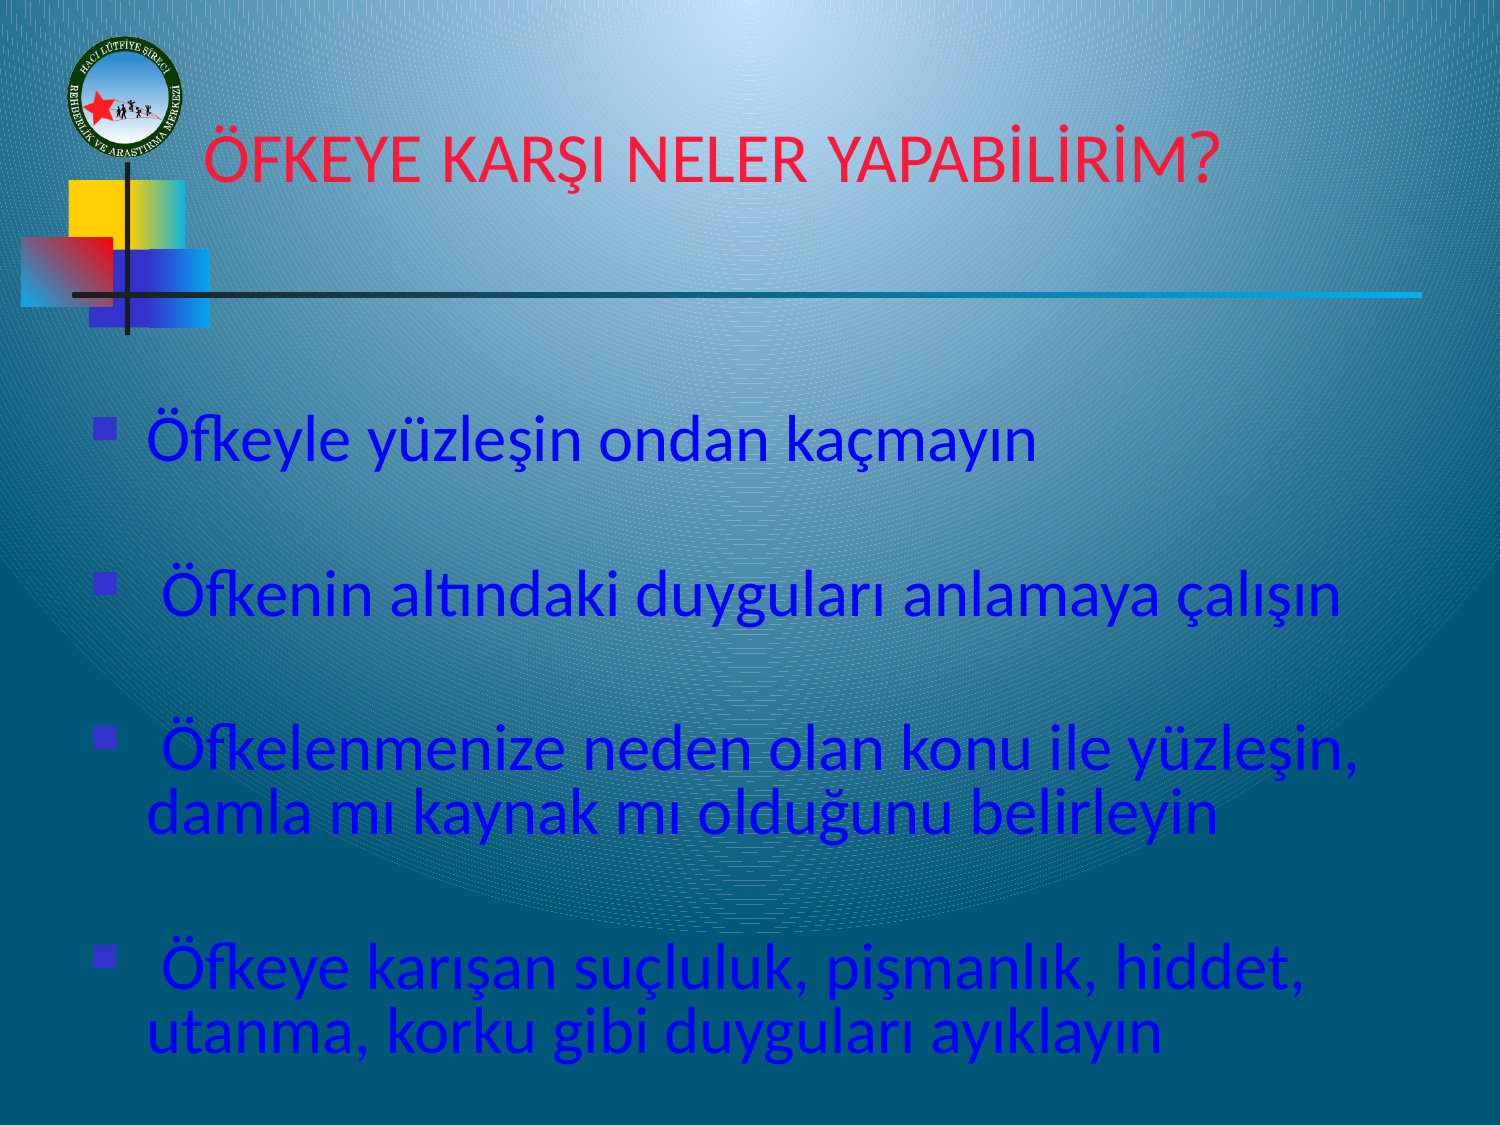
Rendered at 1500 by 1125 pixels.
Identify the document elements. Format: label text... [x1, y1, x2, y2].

list Öfkeyle yüzleşin ondan kaçmayın Öfkenin altındaki duyguları anlamaya çalışın Öfkelenmenize neden olan konu ile yüzleşin, damla mı kaynak mı olduğunu belirleyin Öfkeye karışan suçluluk, pişmanlık, hiddet, utanma, korku gibi duyguları ayıklayın [74, 231, 1426, 1083]
picture [60, 35, 184, 162]
title ÖFKEYE KARŞI NELER YAPABİLİRİM? [188, 101, 1468, 289]
